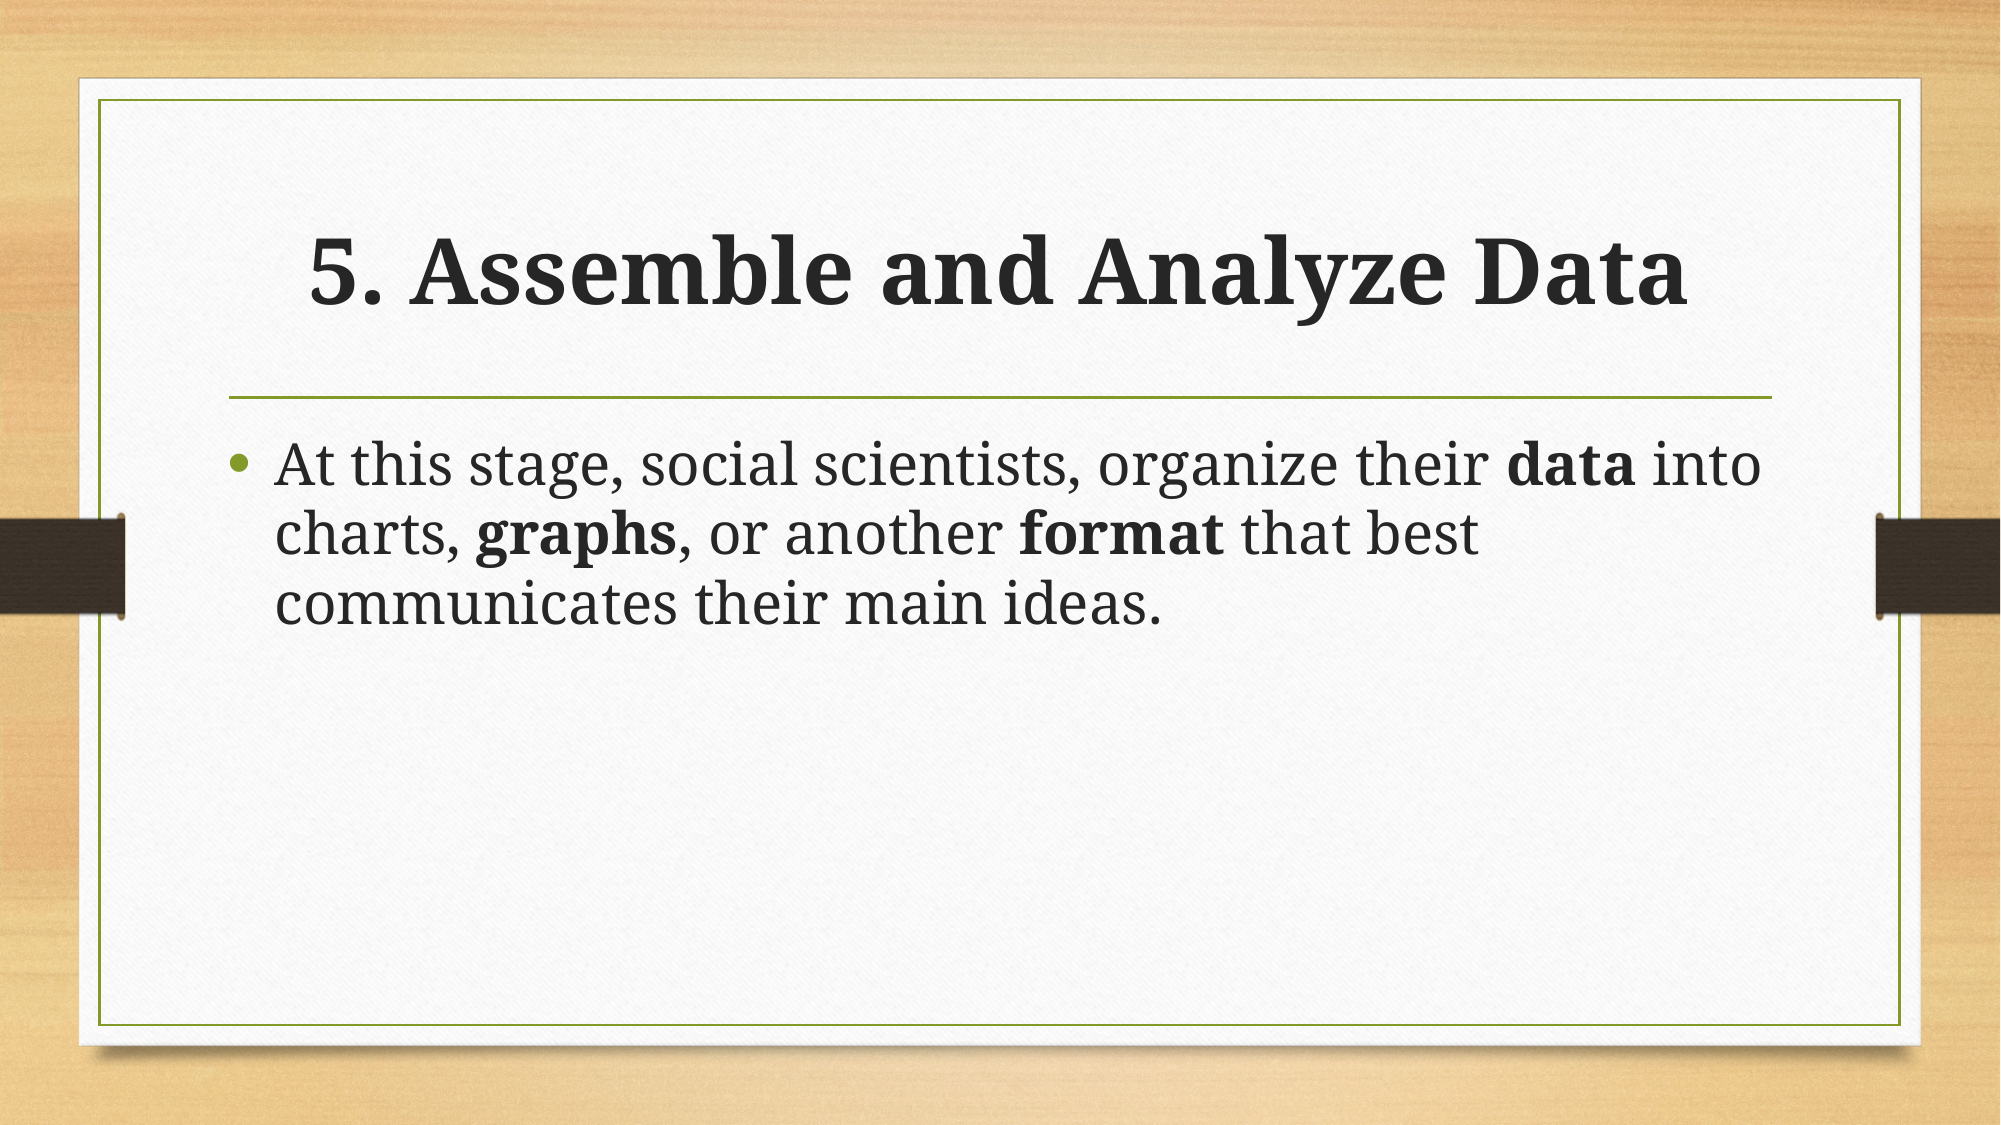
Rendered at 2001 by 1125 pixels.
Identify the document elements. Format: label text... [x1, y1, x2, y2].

list At this stage, social scientists, organize their data into charts, graphs, or another format that best communicates their main ideas. [212, 419, 1788, 964]
picture [0, 0, 2001, 1125]
title 5. Assemble and Analyze Data [212, 161, 1788, 375]
